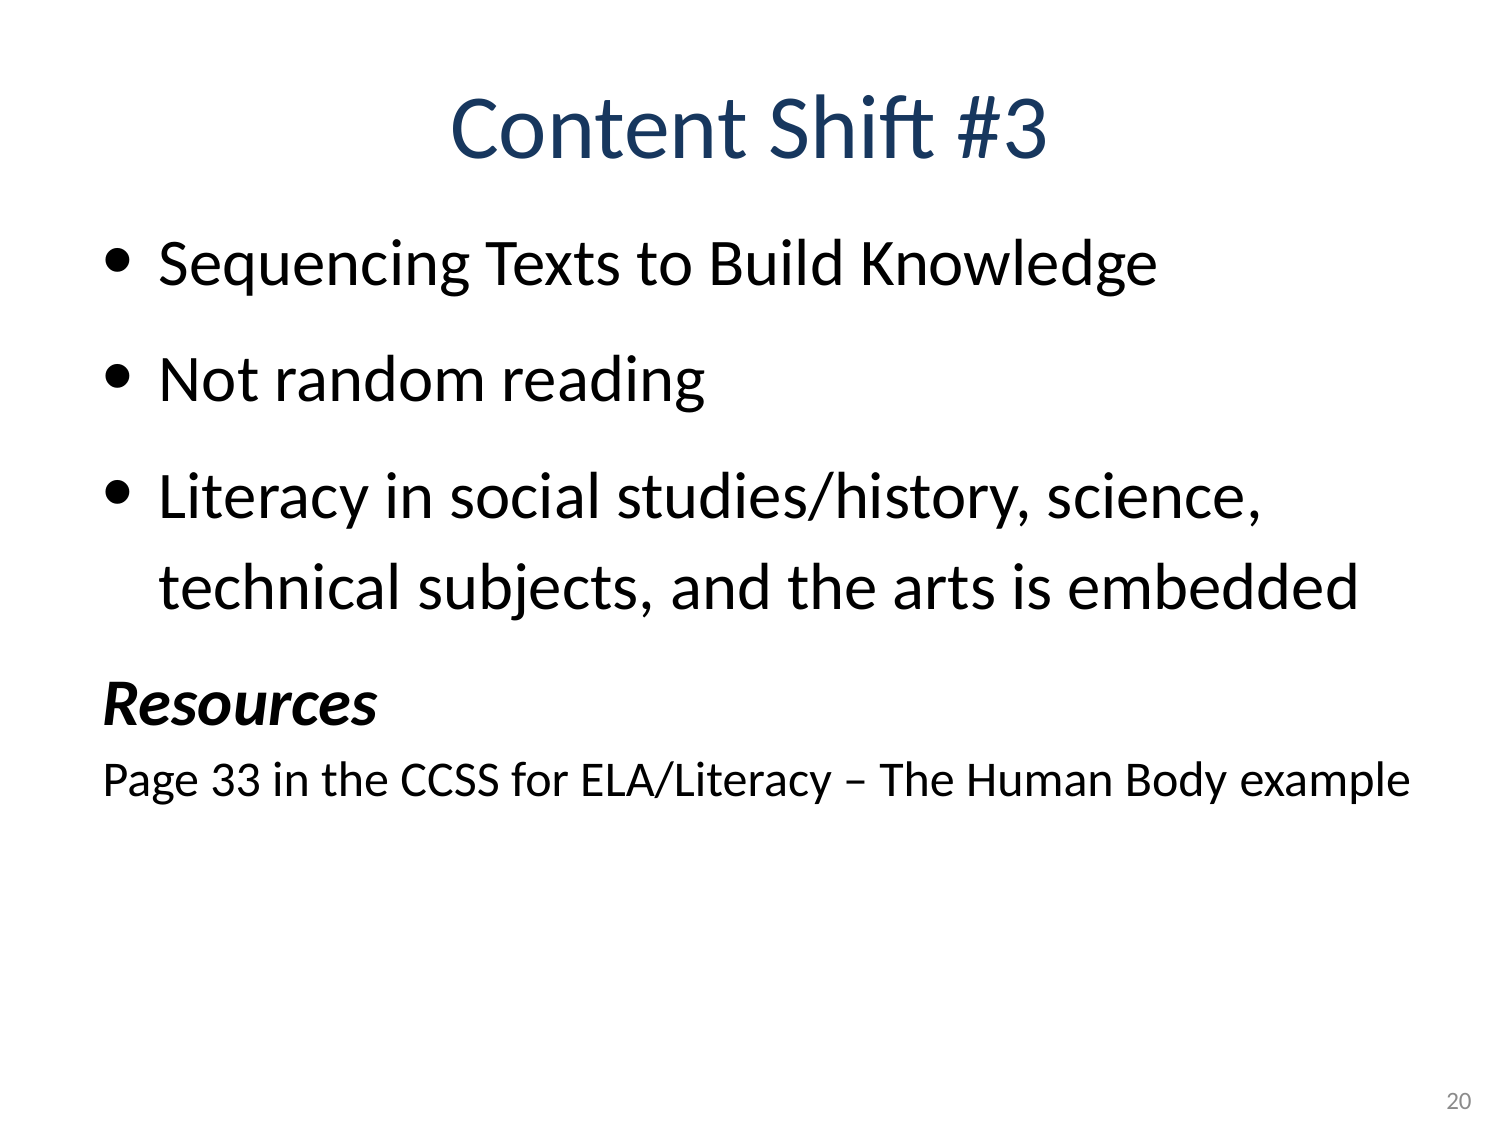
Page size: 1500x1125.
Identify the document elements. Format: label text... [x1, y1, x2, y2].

slide_number 20 [1136, 1073, 1487, 1125]
title Content Shift #3 [75, 20, 1425, 224]
list Sequencing Texts to Build Knowledge Not random reading Literacy in social studies/history, science, technical subjects, and the arts is embedded Resources Page 33 in the CCSS for ELA/Literacy – The Human Body example [87, 200, 1450, 931]
